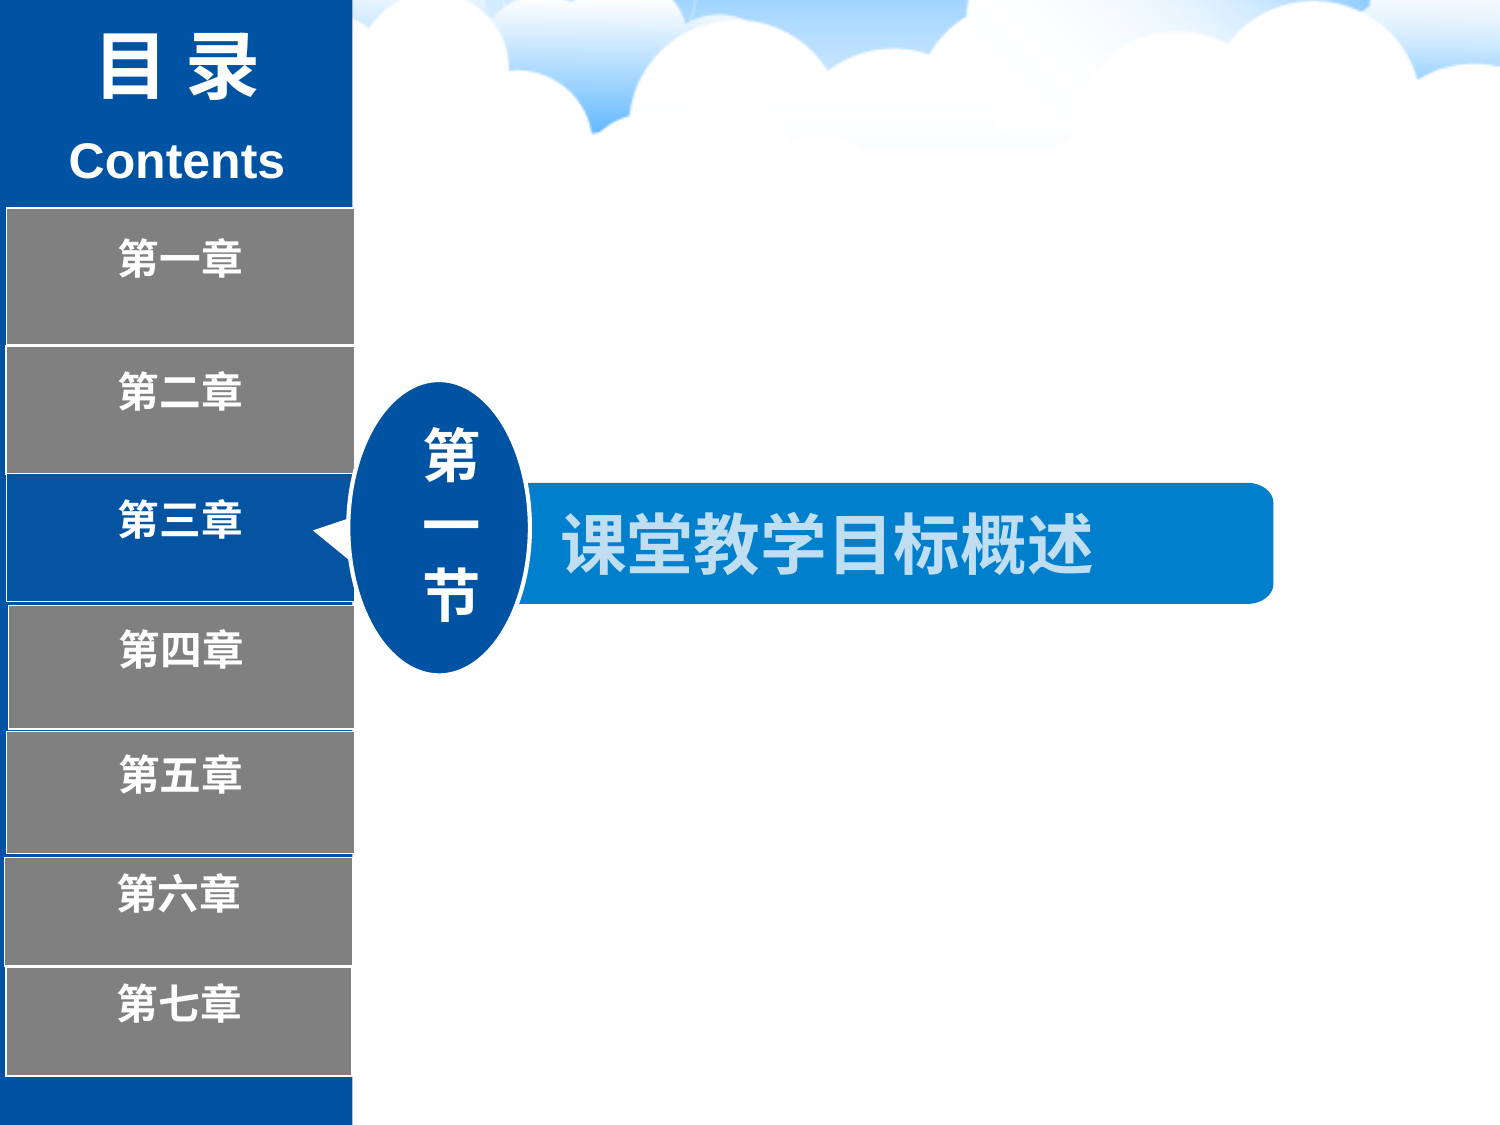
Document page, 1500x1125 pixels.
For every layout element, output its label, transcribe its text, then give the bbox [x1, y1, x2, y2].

text_box 第一章 [6, 208, 355, 345]
text_box 第五章 [6, 731, 355, 854]
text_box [17, 21, 337, 204]
text_box 课堂教学目标概述 [545, 495, 1307, 590]
text_box 第七章 [5, 967, 353, 1076]
text_box 第六章 [4, 857, 353, 967]
text_box 第四章 [8, 605, 355, 730]
text_box [347, 378, 531, 677]
text_box 第三章 [6, 473, 355, 602]
text_box 第二章 [6, 346, 355, 473]
text_box [310, 517, 349, 562]
text_box 第一节 [408, 411, 470, 637]
picture [353, 0, 1500, 148]
text_box [0, 0, 353, 1125]
